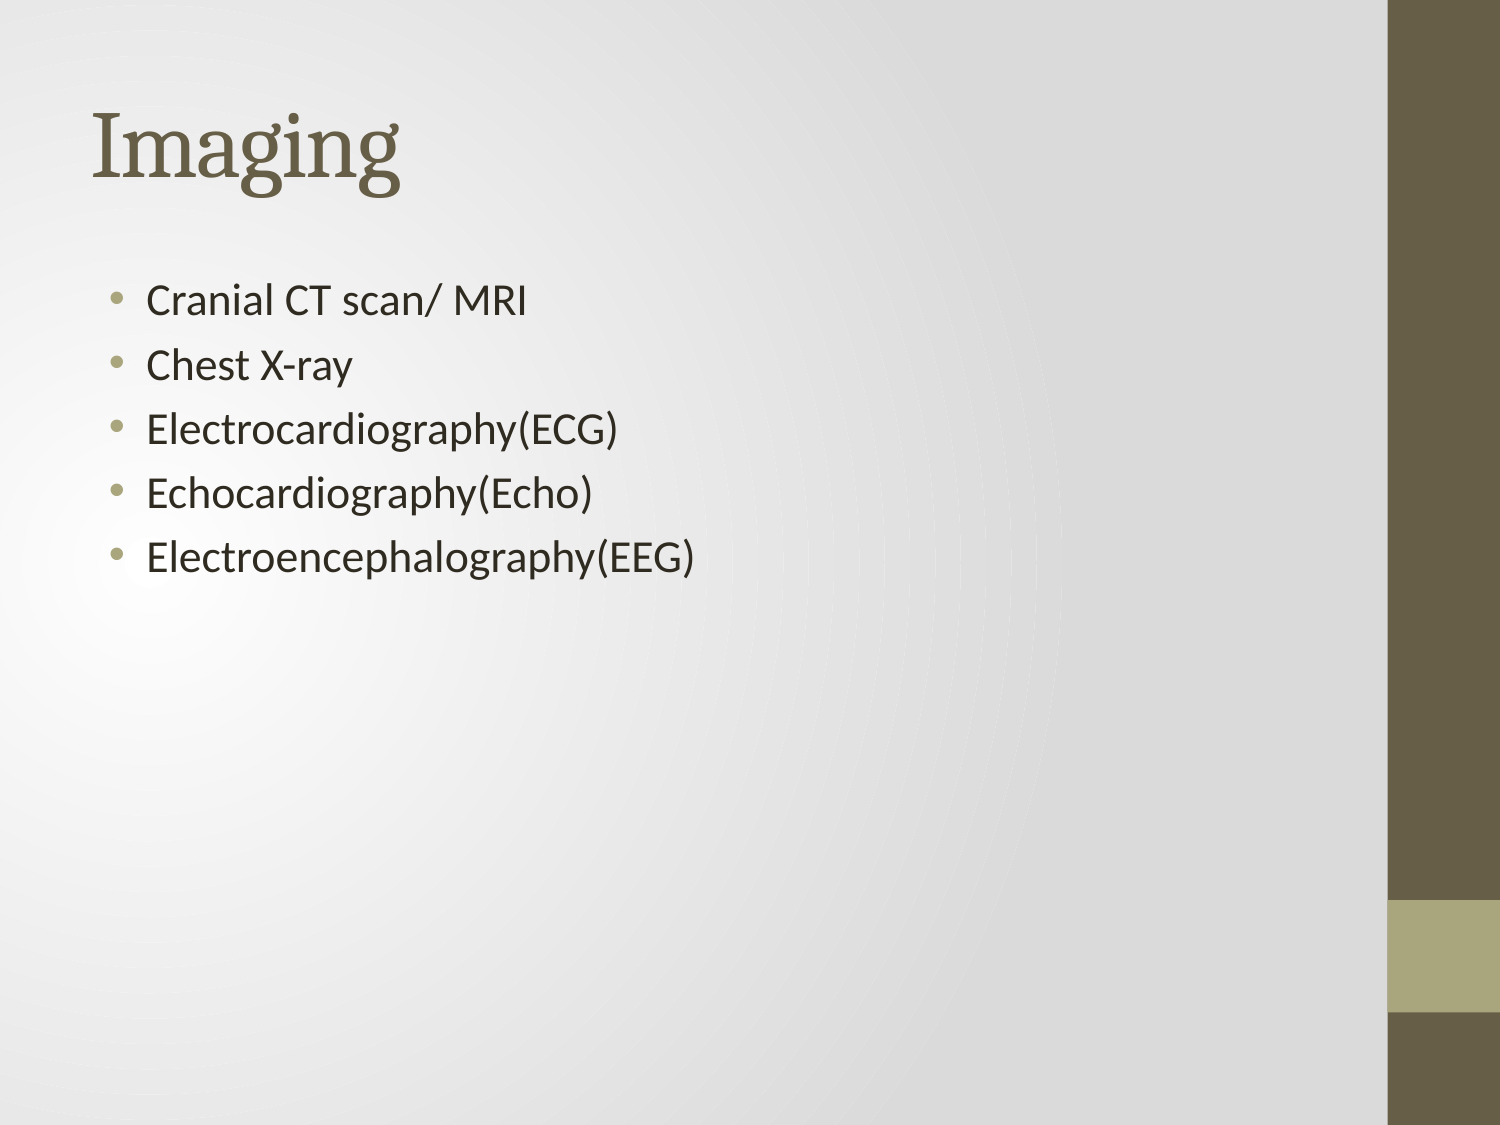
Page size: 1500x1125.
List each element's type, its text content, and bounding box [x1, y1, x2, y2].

list Cranial CT scan/ MRI Chest X-ray Electrocardiography(ECG) Echocardiography(Echo) Electroencephalography(EEG) [75, 262, 1325, 1050]
title Imaging [75, 45, 1325, 233]
